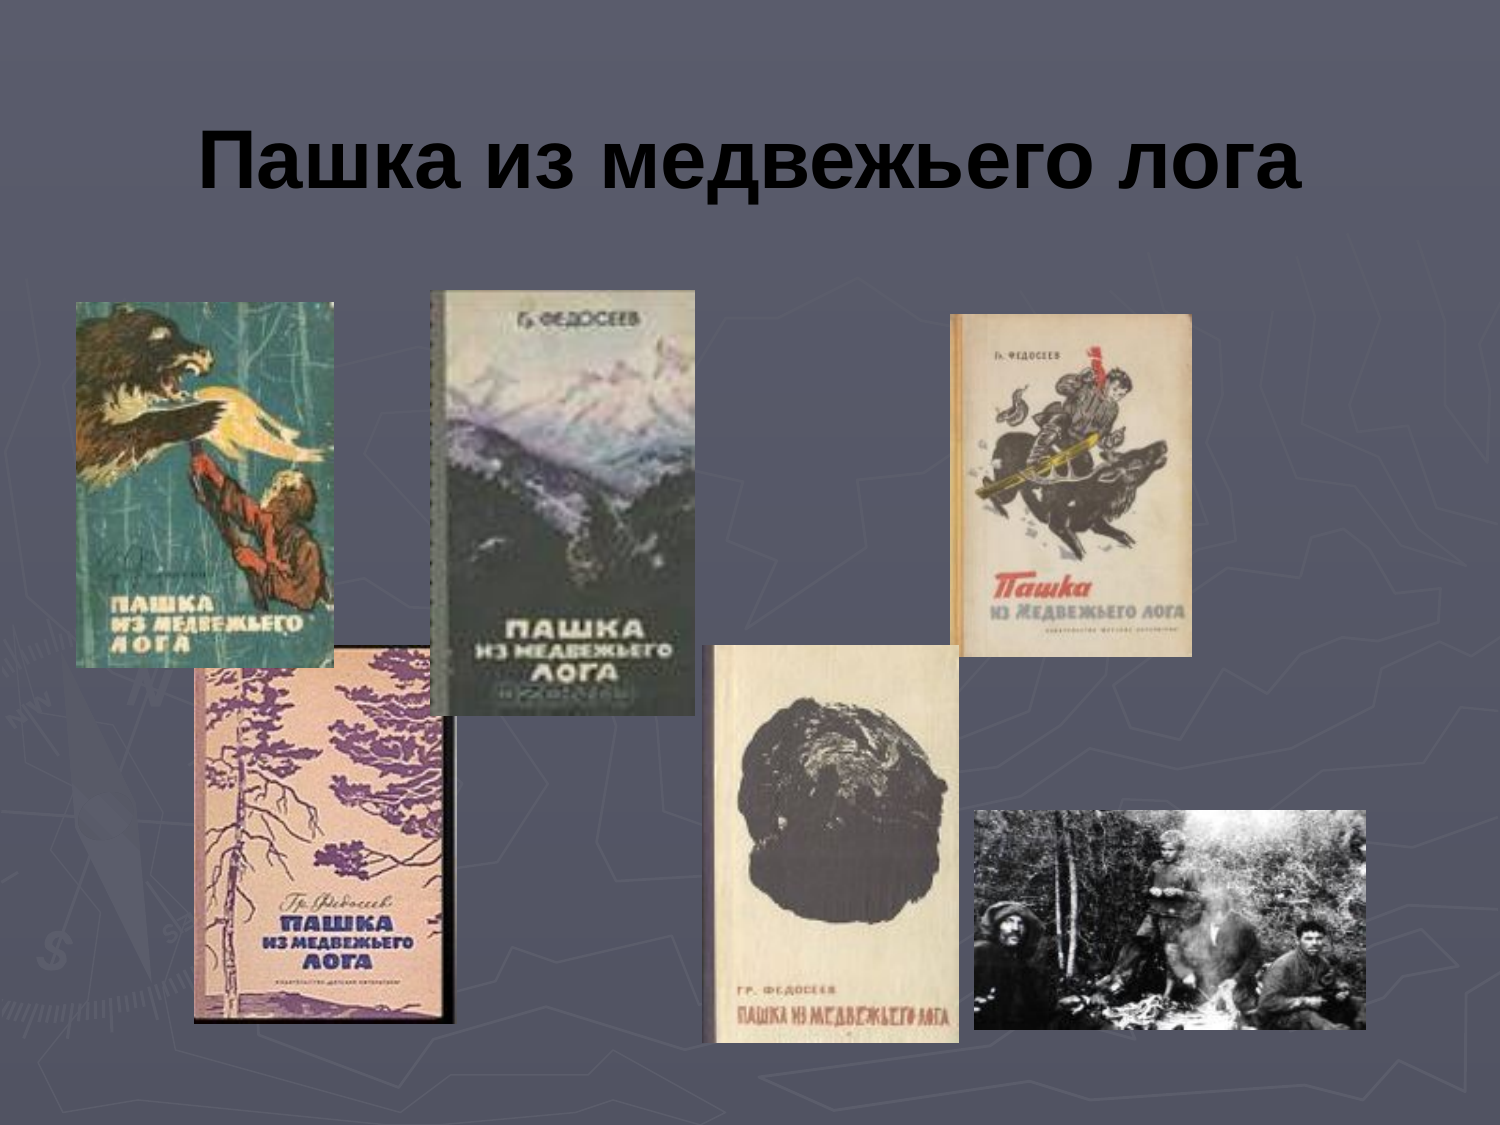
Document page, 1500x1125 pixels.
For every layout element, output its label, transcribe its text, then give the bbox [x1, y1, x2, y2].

picture [974, 810, 1366, 1030]
picture [76, 290, 695, 1024]
title Пашка из медвежьего лога [0, 42, 1500, 268]
picture [702, 314, 1192, 1043]
